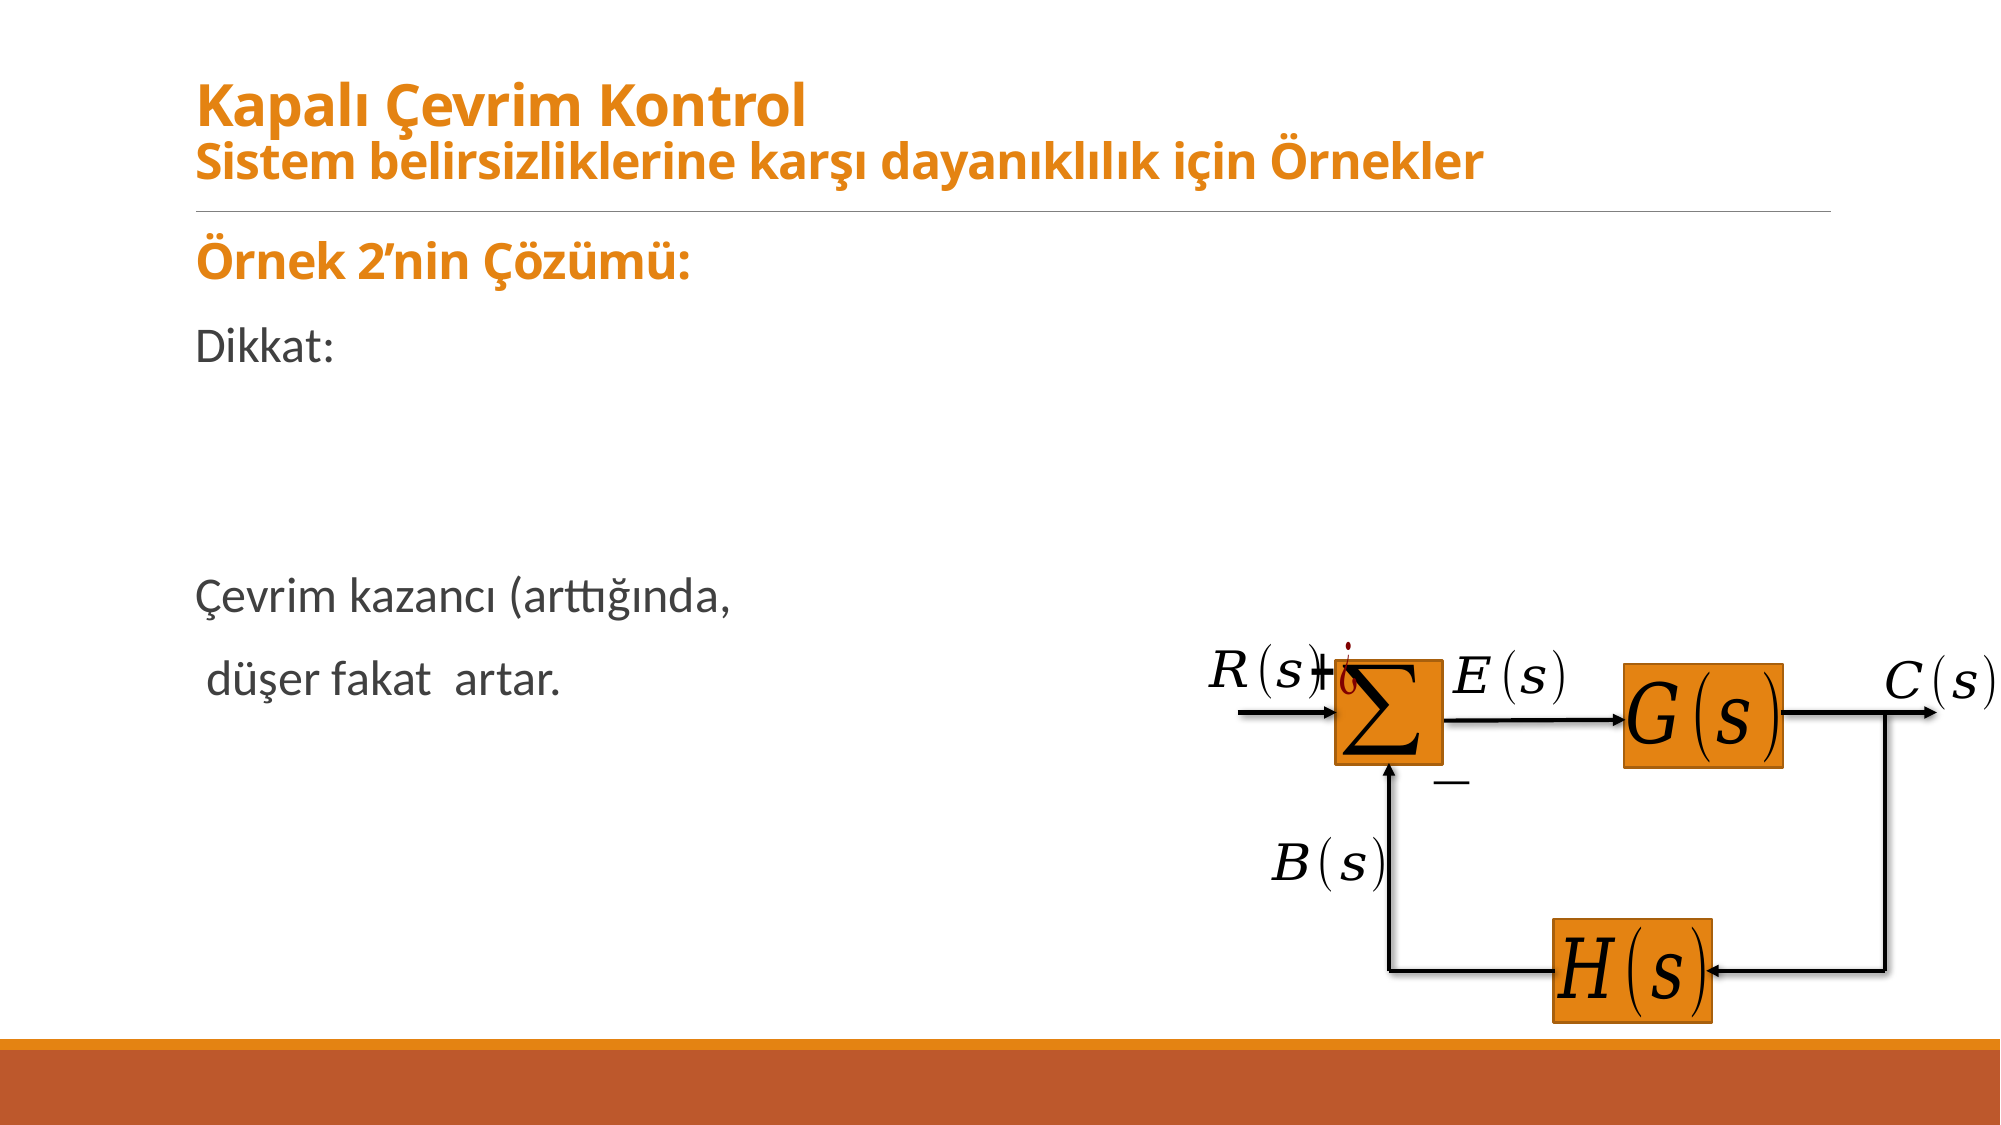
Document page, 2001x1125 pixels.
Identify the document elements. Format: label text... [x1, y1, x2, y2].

title Kapalı Çevrim Kontrol Sistem belirsizliklerine karşı dayanıklılık için Örnekler [180, 47, 1830, 197]
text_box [1205, 636, 2000, 1022]
